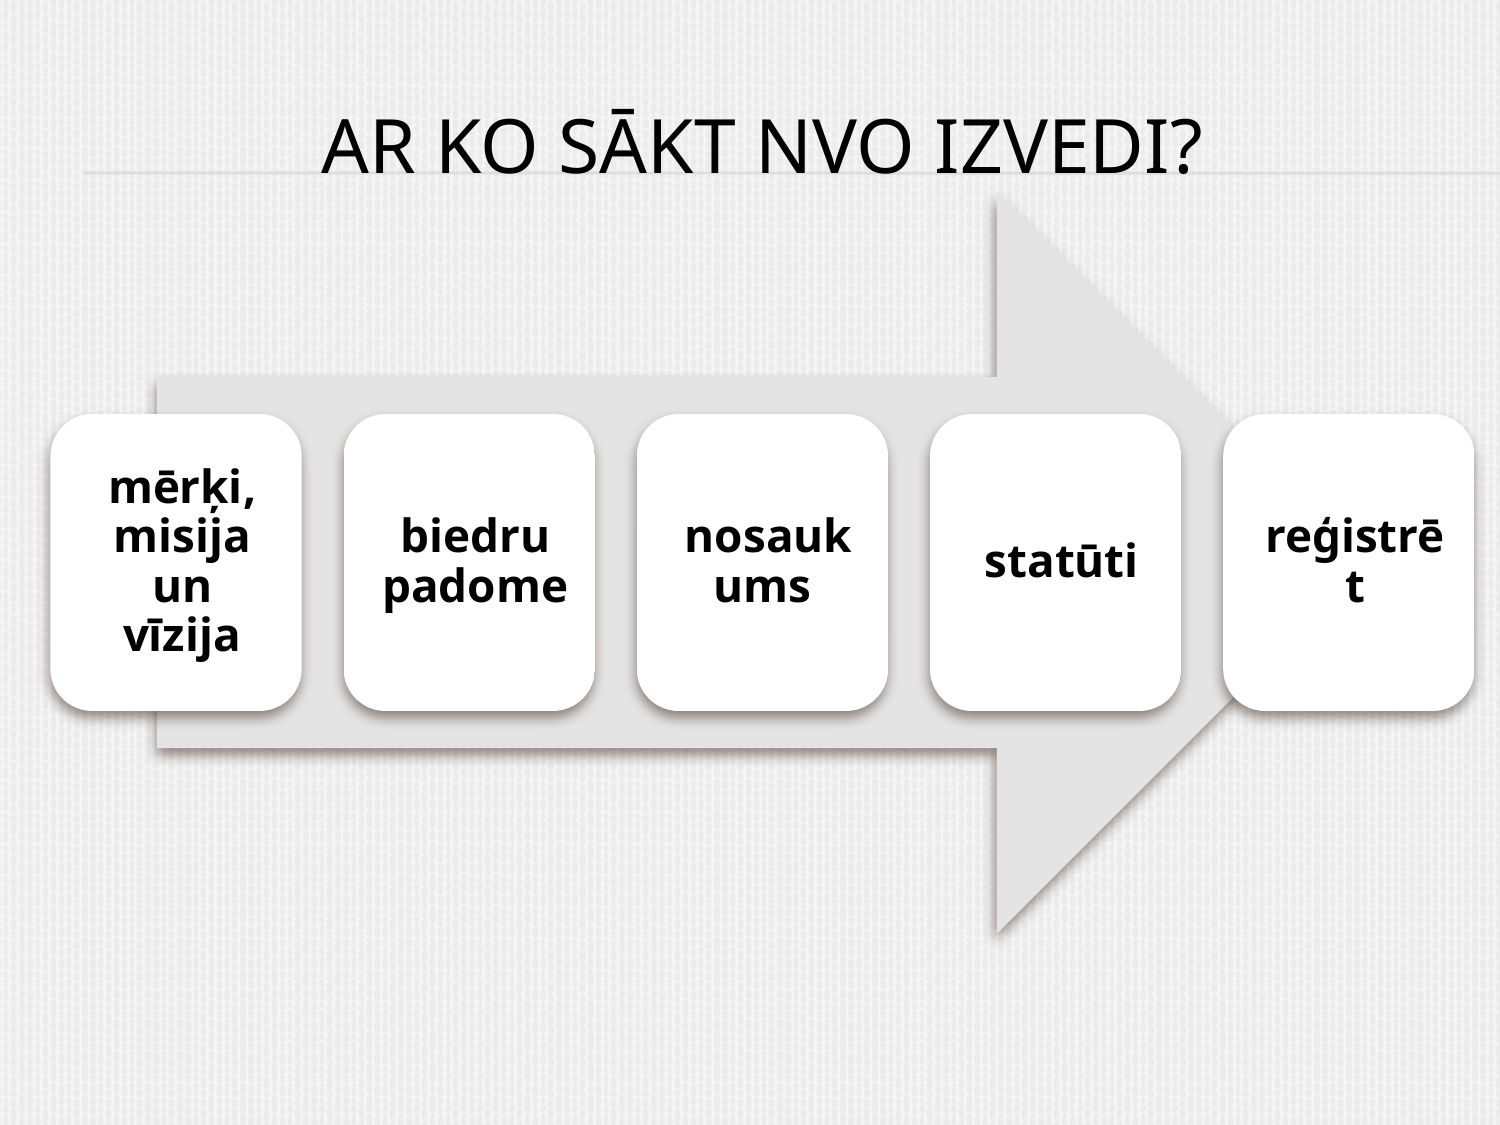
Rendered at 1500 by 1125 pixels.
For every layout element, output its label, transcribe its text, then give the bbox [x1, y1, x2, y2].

title Ar ko sākt NVO izvedi? [50, 75, 1475, 190]
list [49, 190, 1476, 934]
